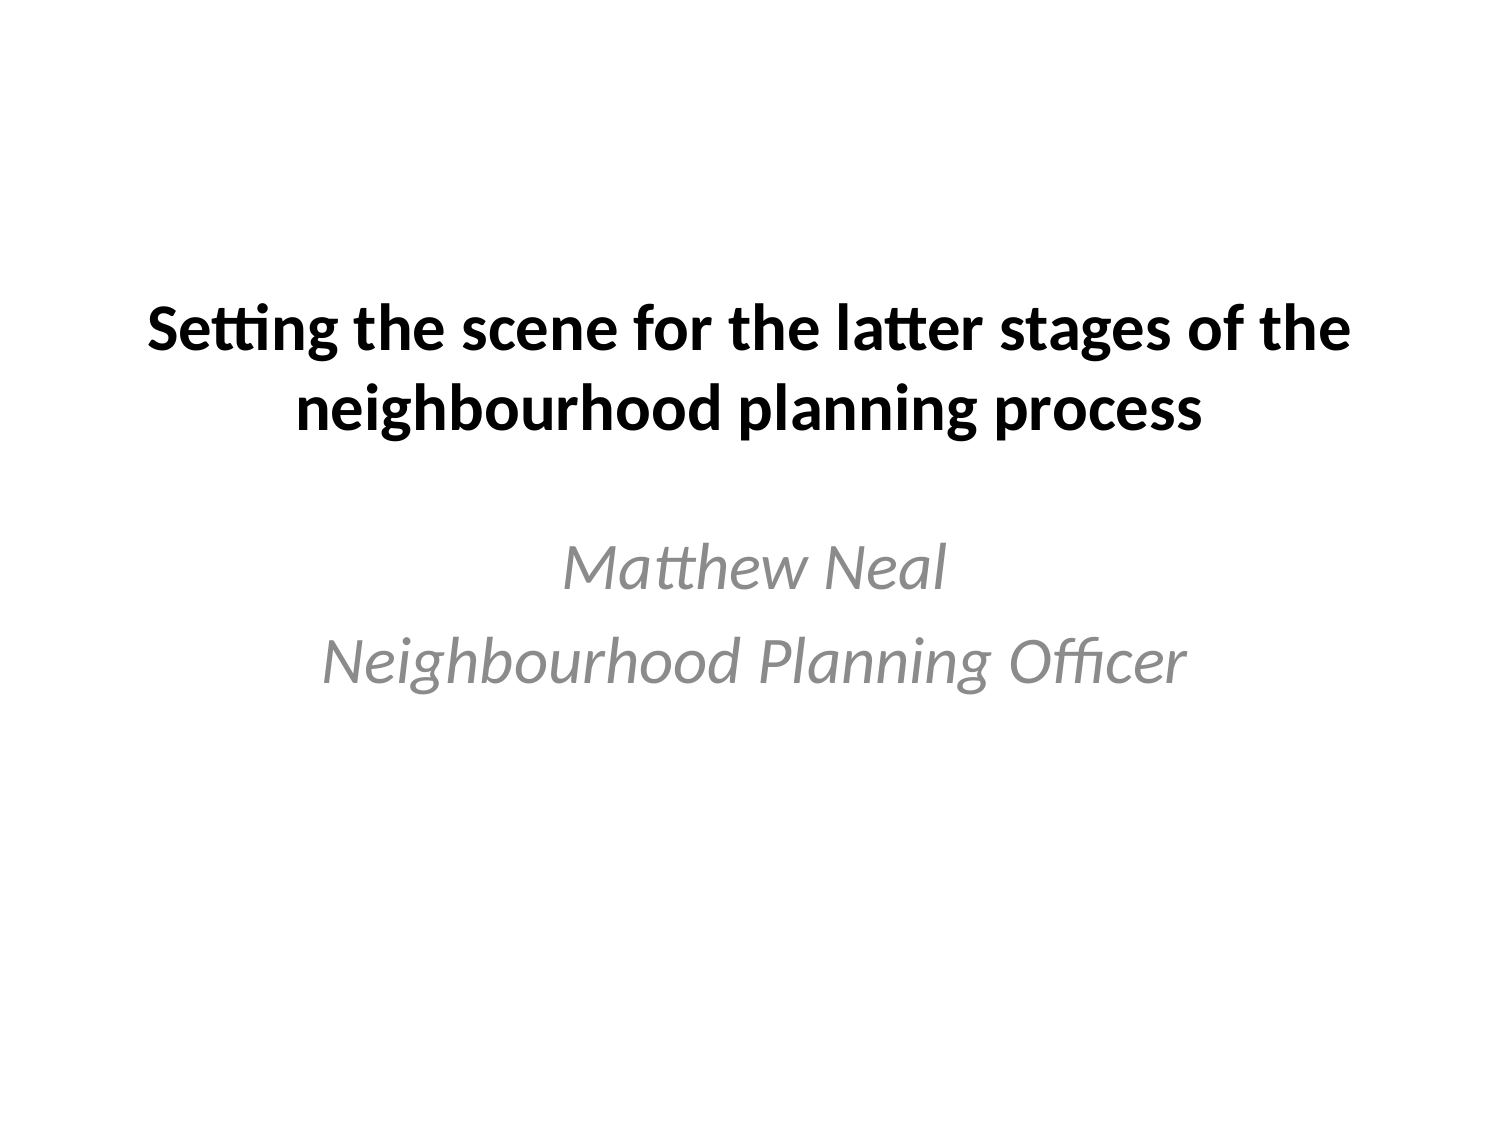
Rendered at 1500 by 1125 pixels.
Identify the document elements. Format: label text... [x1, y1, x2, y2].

title Setting the scene for the latter stages of the neighbourhood planning process [111, 243, 1388, 485]
subtitle Matthew Neal Neighbourhood Planning Officer [229, 515, 1281, 804]
